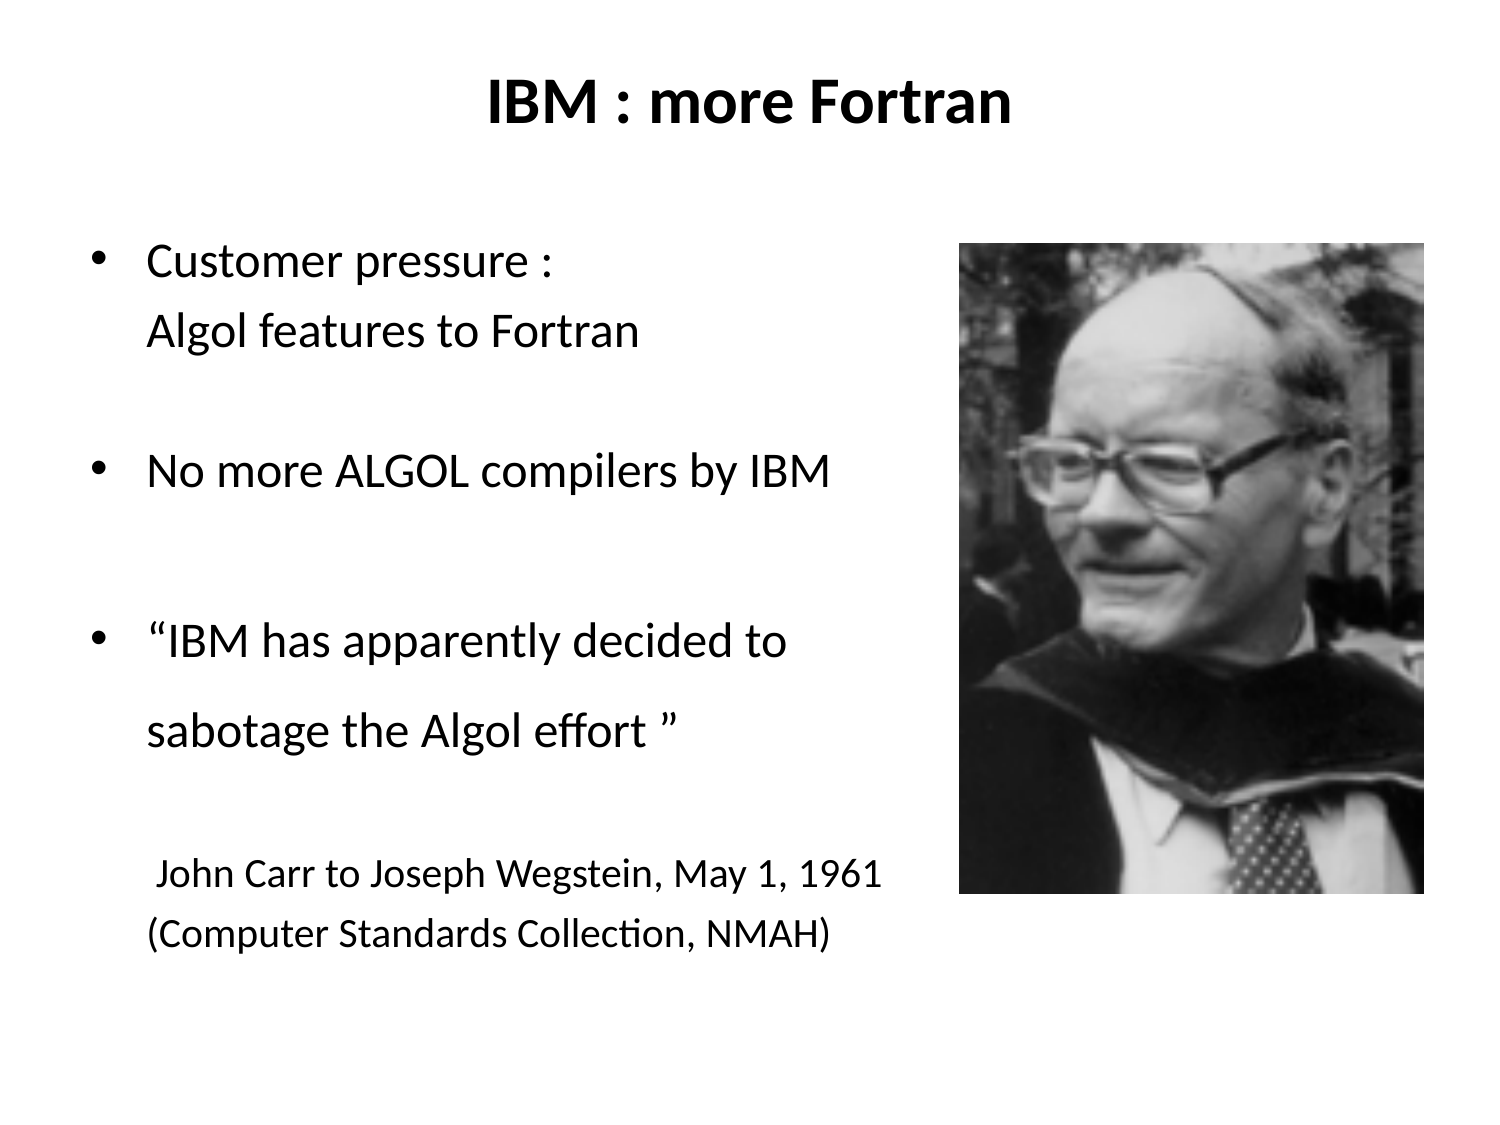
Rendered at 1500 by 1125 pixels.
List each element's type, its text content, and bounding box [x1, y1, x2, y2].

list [958, 243, 1424, 894]
list Customer pressure : Algol features to Fortran No more ALGOL compilers by IBM “IBM has apparently decided to sabotage the Algol effort ” John Carr to Joseph Wegstein, May 1, 1961 (Computer Standards Collection, NMAH) [75, 219, 928, 1005]
title IBM : more Fortran [75, 45, 1425, 149]
